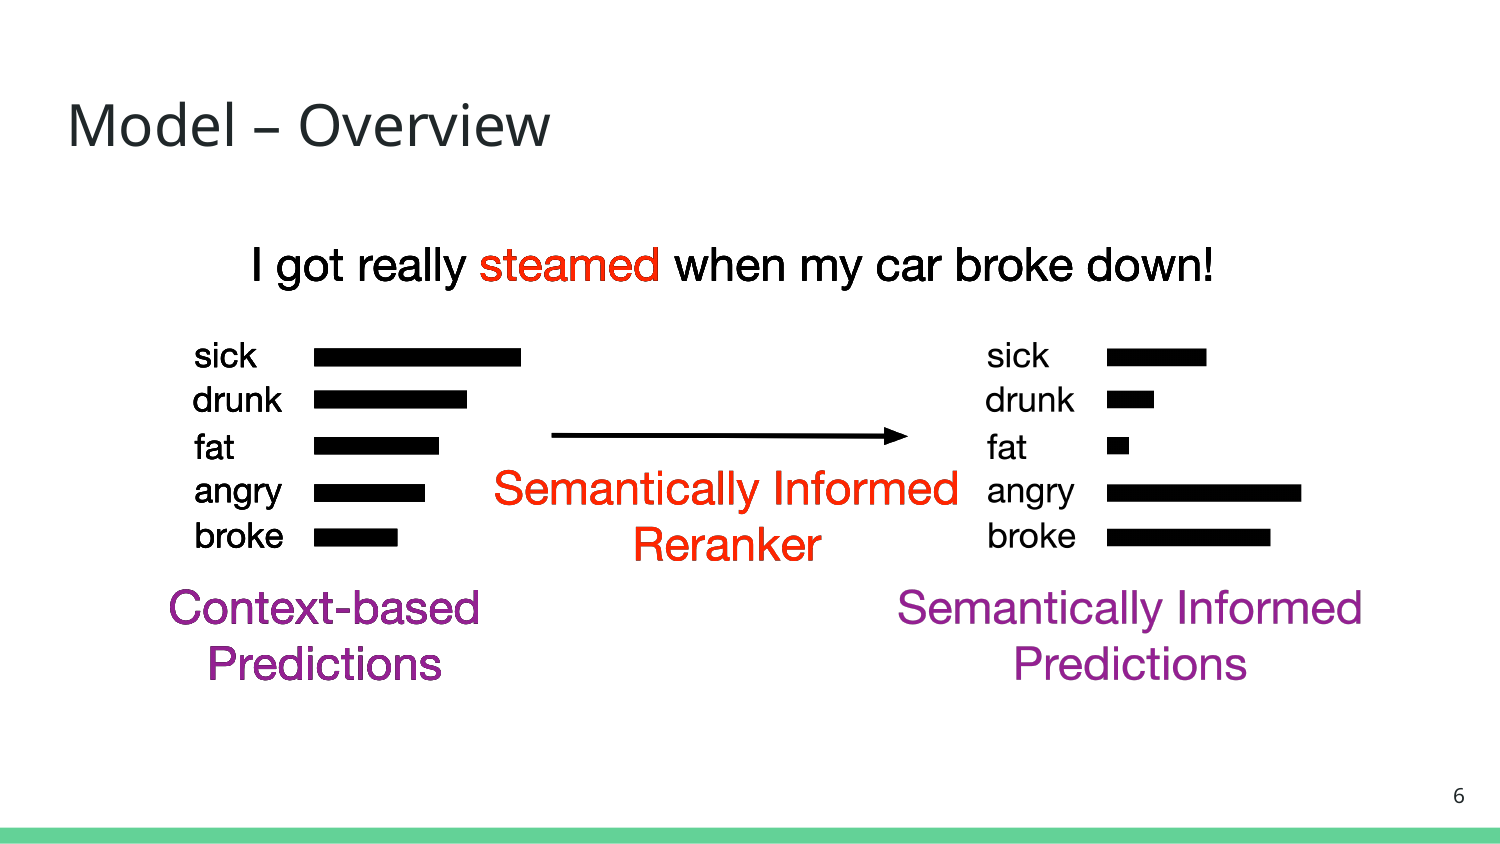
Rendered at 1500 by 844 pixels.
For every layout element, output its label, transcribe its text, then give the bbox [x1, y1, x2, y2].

title Model – Overview [51, 72, 1449, 167]
picture [135, 211, 1391, 721]
slide_number 6 [1389, 764, 1480, 830]
